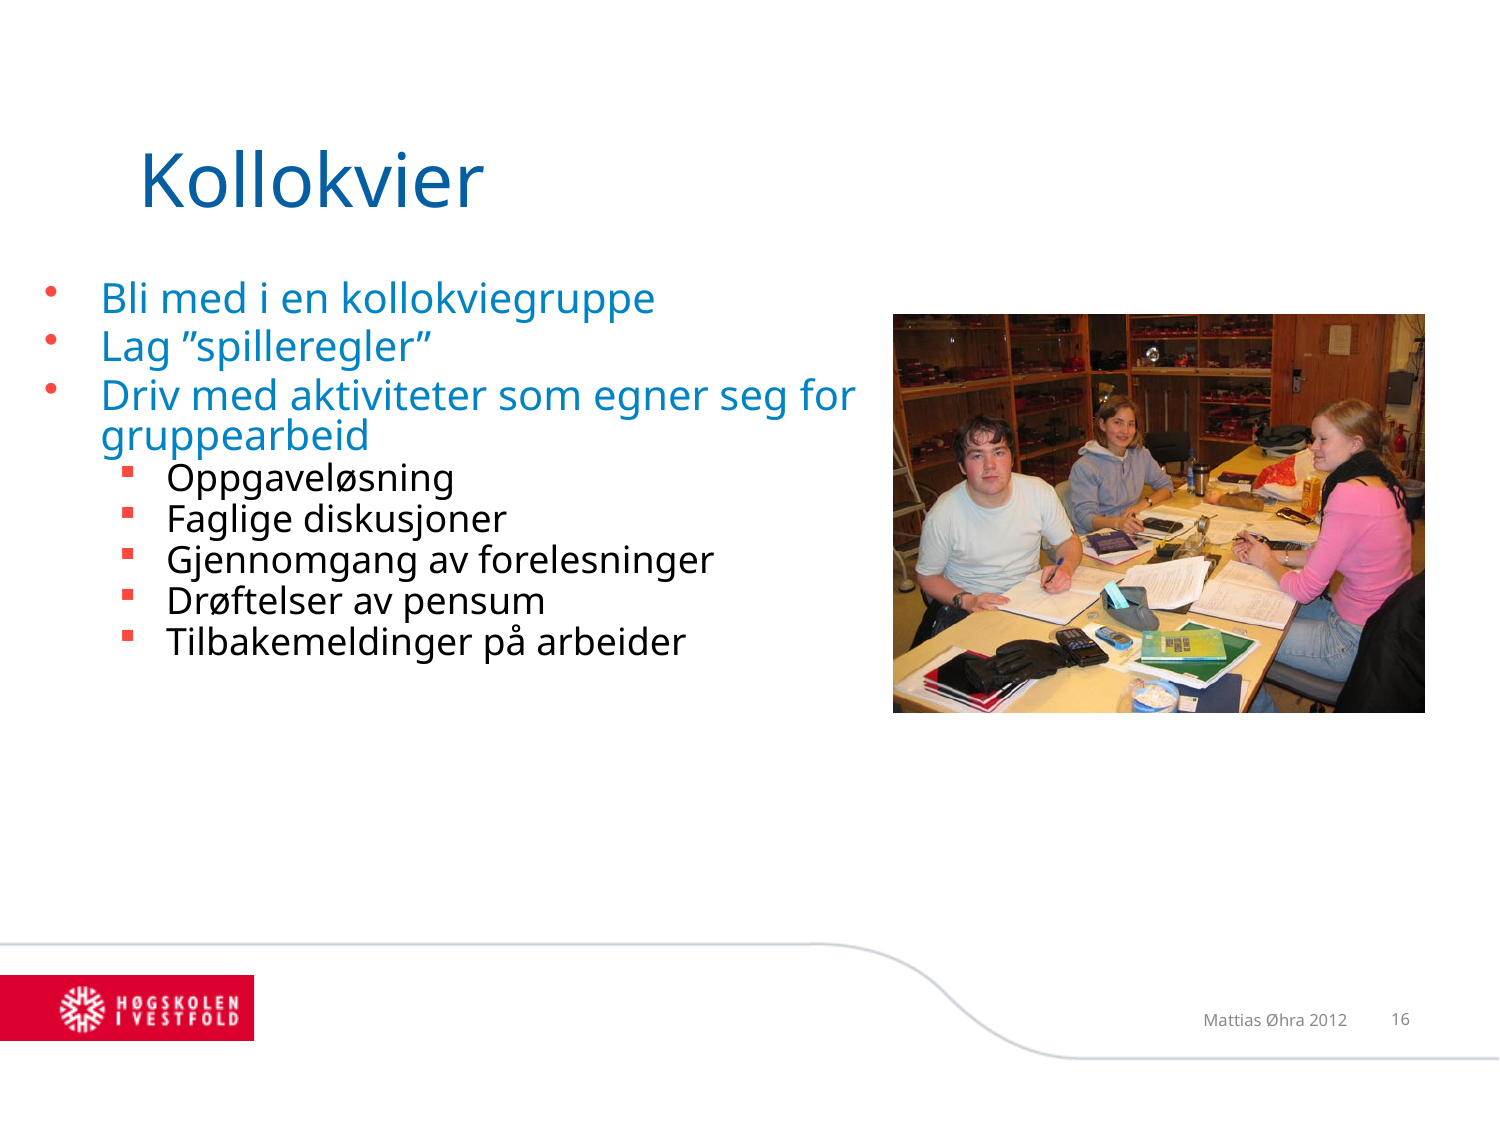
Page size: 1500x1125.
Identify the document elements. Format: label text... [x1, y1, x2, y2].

slide_number 16 [1362, 990, 1425, 1050]
picture [893, 314, 1426, 714]
text_box Kollokvier [123, 42, 1374, 231]
footer Mattias Øhra 2012 [1025, 990, 1362, 1050]
text_box Bli med i en kollokviegruppe Lag ”spilleregler” Driv med aktiviteter som egner seg for gruppearbeid Oppgaveløsning Faglige diskusjoner Gjennomgang av forelesninger Drøftelser av pensum Tilbakemeldinger på arbeider [29, 274, 904, 1059]
